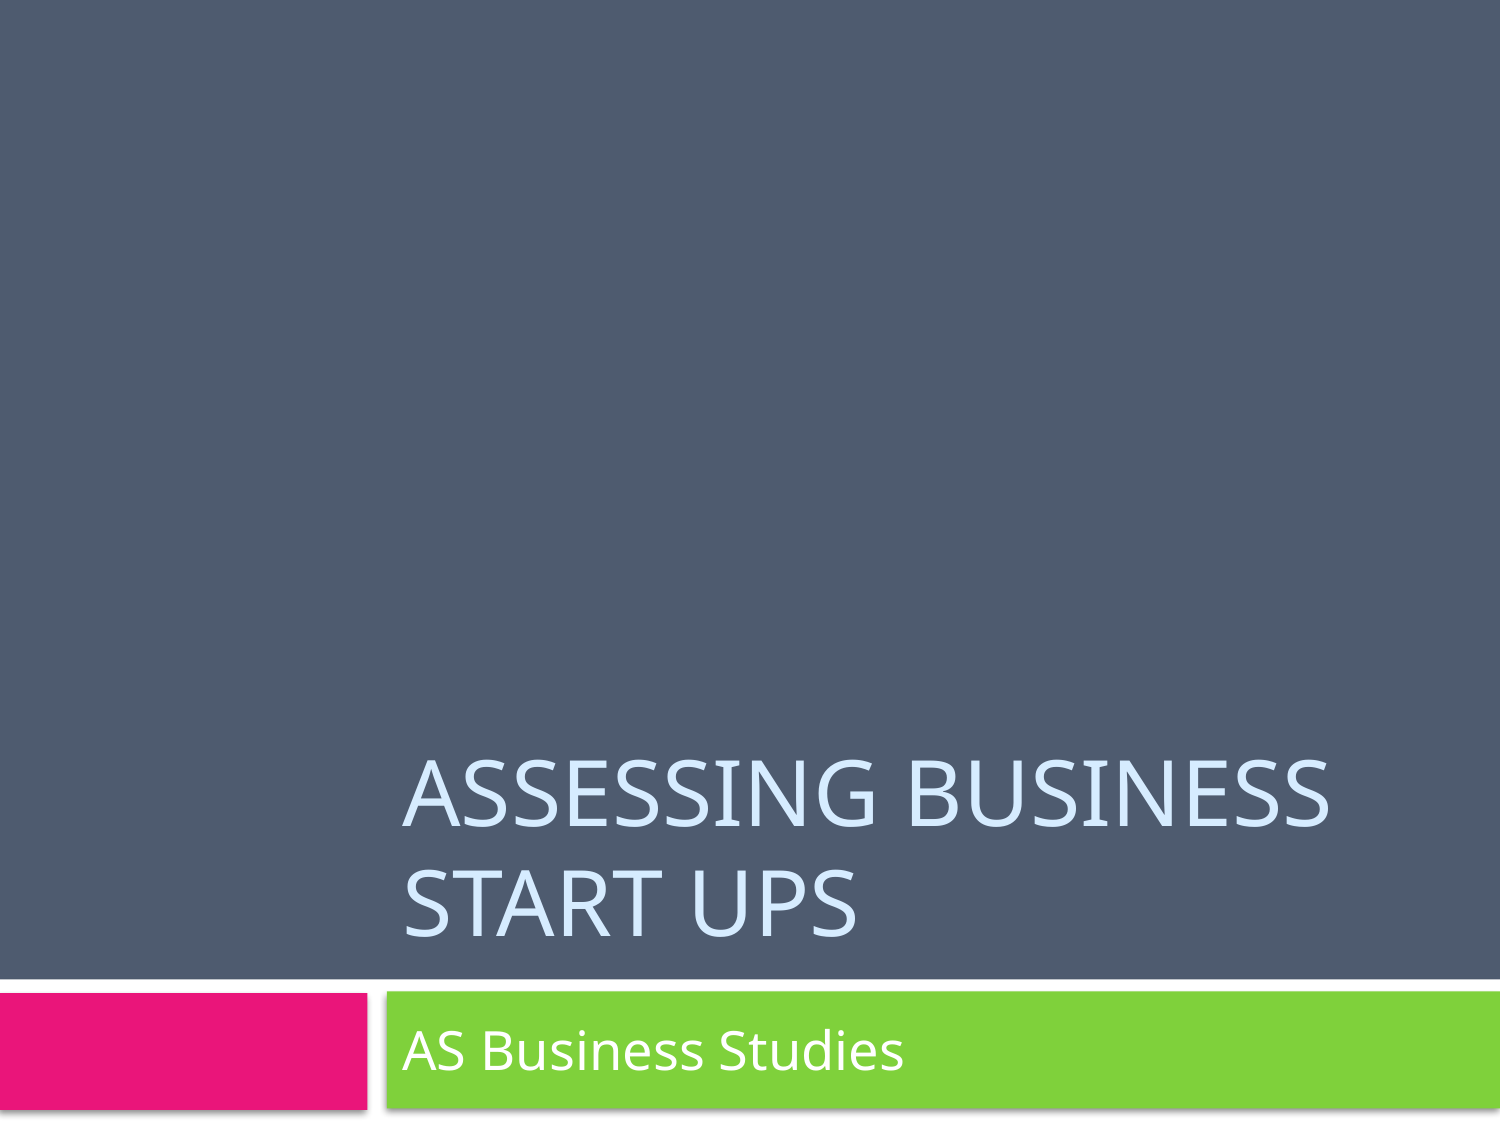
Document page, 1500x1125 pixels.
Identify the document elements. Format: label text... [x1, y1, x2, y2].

subtitle AS Business Studies [387, 992, 1488, 1105]
title Assessing Business Start Ups [387, 662, 1450, 963]
